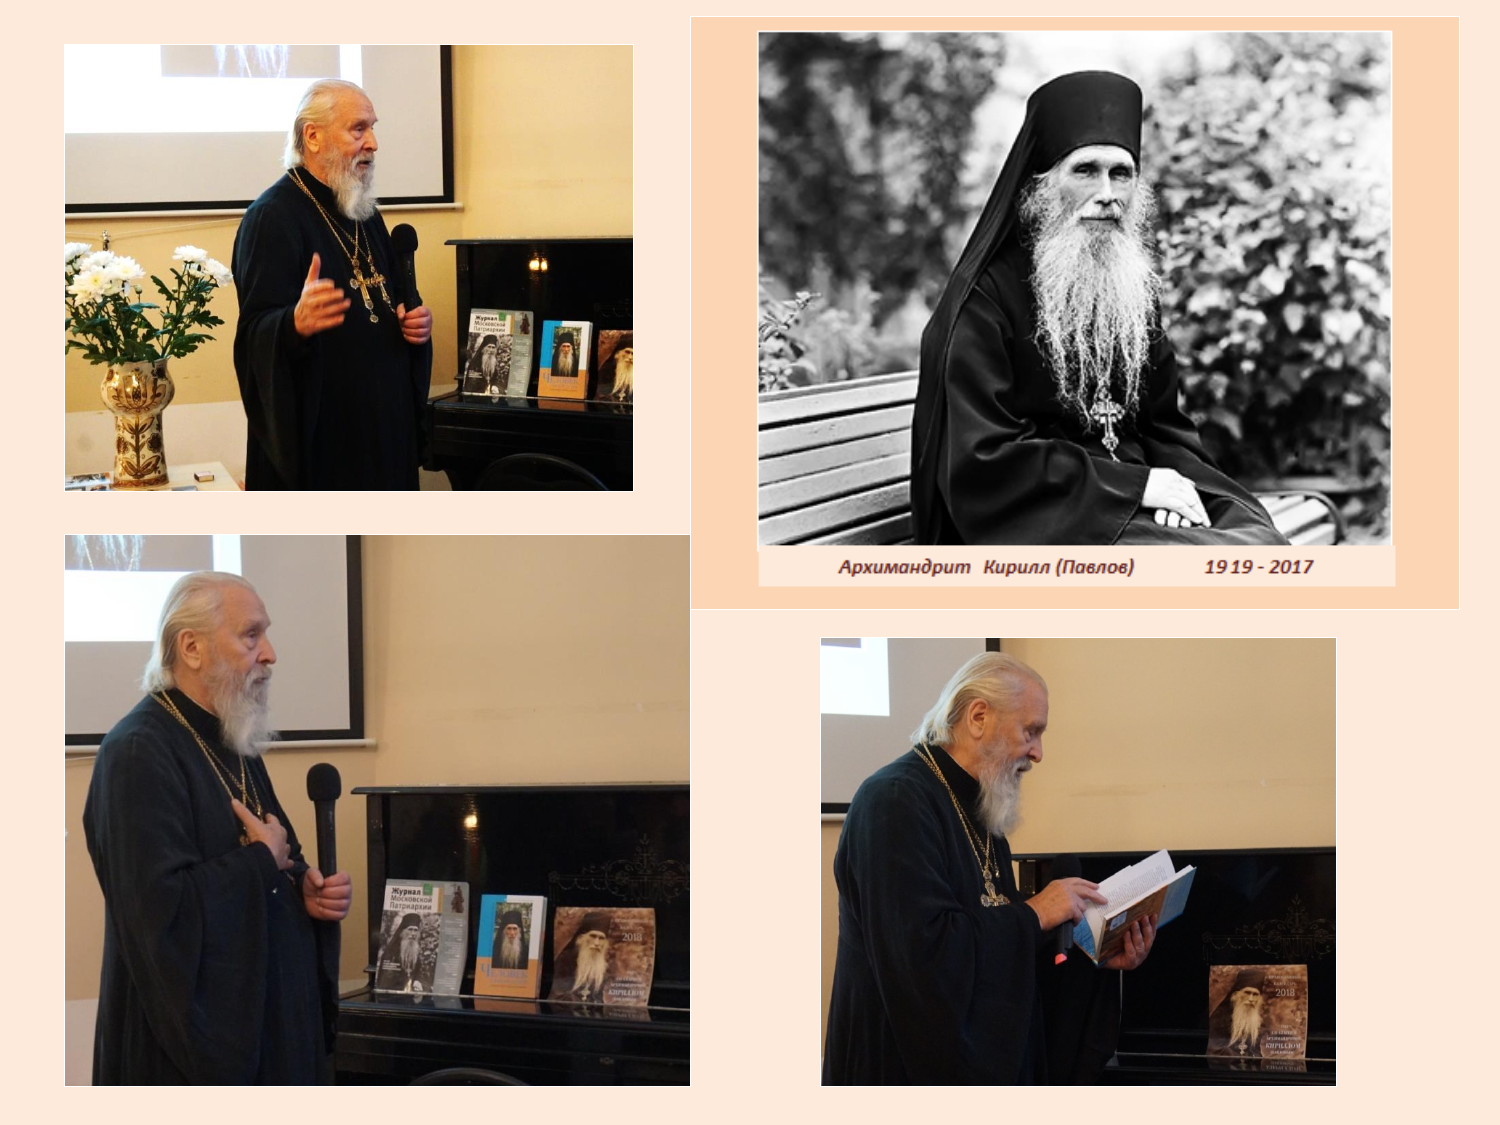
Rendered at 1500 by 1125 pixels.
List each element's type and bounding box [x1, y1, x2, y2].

picture [820, 636, 1338, 1087]
picture [64, 534, 692, 1087]
picture [64, 44, 634, 492]
list [690, 16, 1460, 610]
